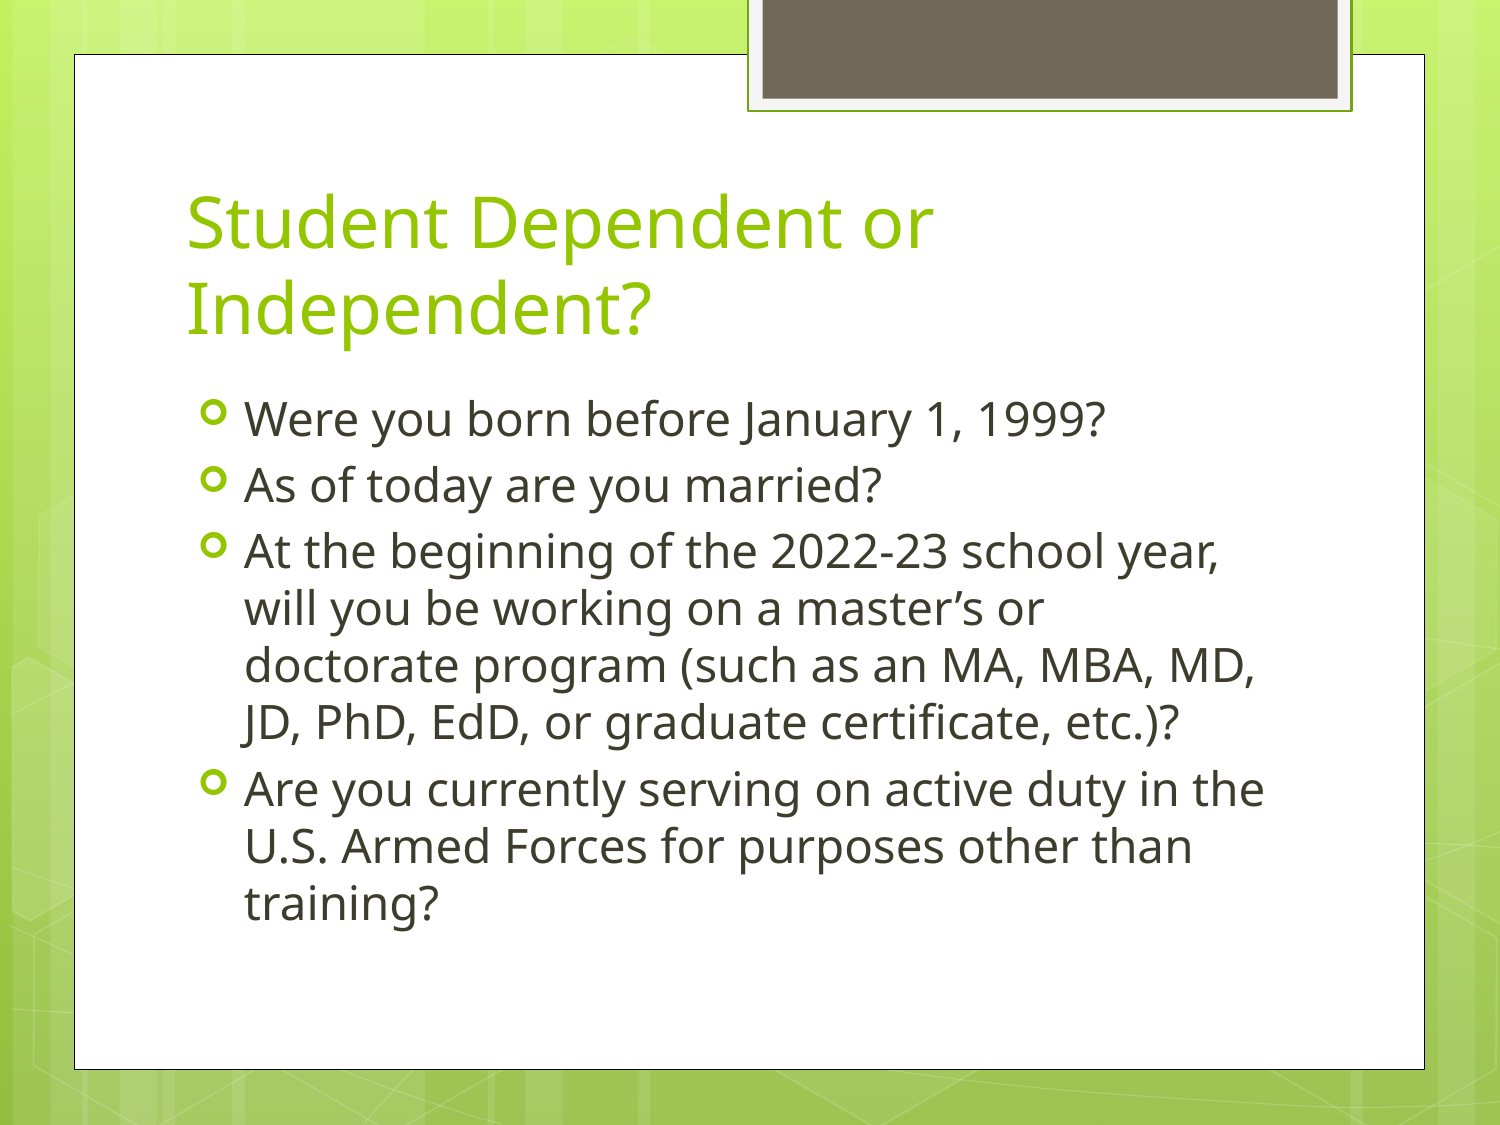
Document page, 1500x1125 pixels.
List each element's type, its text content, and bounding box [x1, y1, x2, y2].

list Were you born before January 1, 1999? As of today are you married? At the beginning of the 2022-23 school year, will you be working on a master’s or doctorate program (such as an MA, MBA, MD, JD, PhD, EdD, or graduate certificate, etc.)? Are you currently serving on active duty in the U.S. Armed Forces for purposes other than training? [171, 381, 1283, 957]
title Student Dependent or Independent? [171, 168, 1324, 357]
